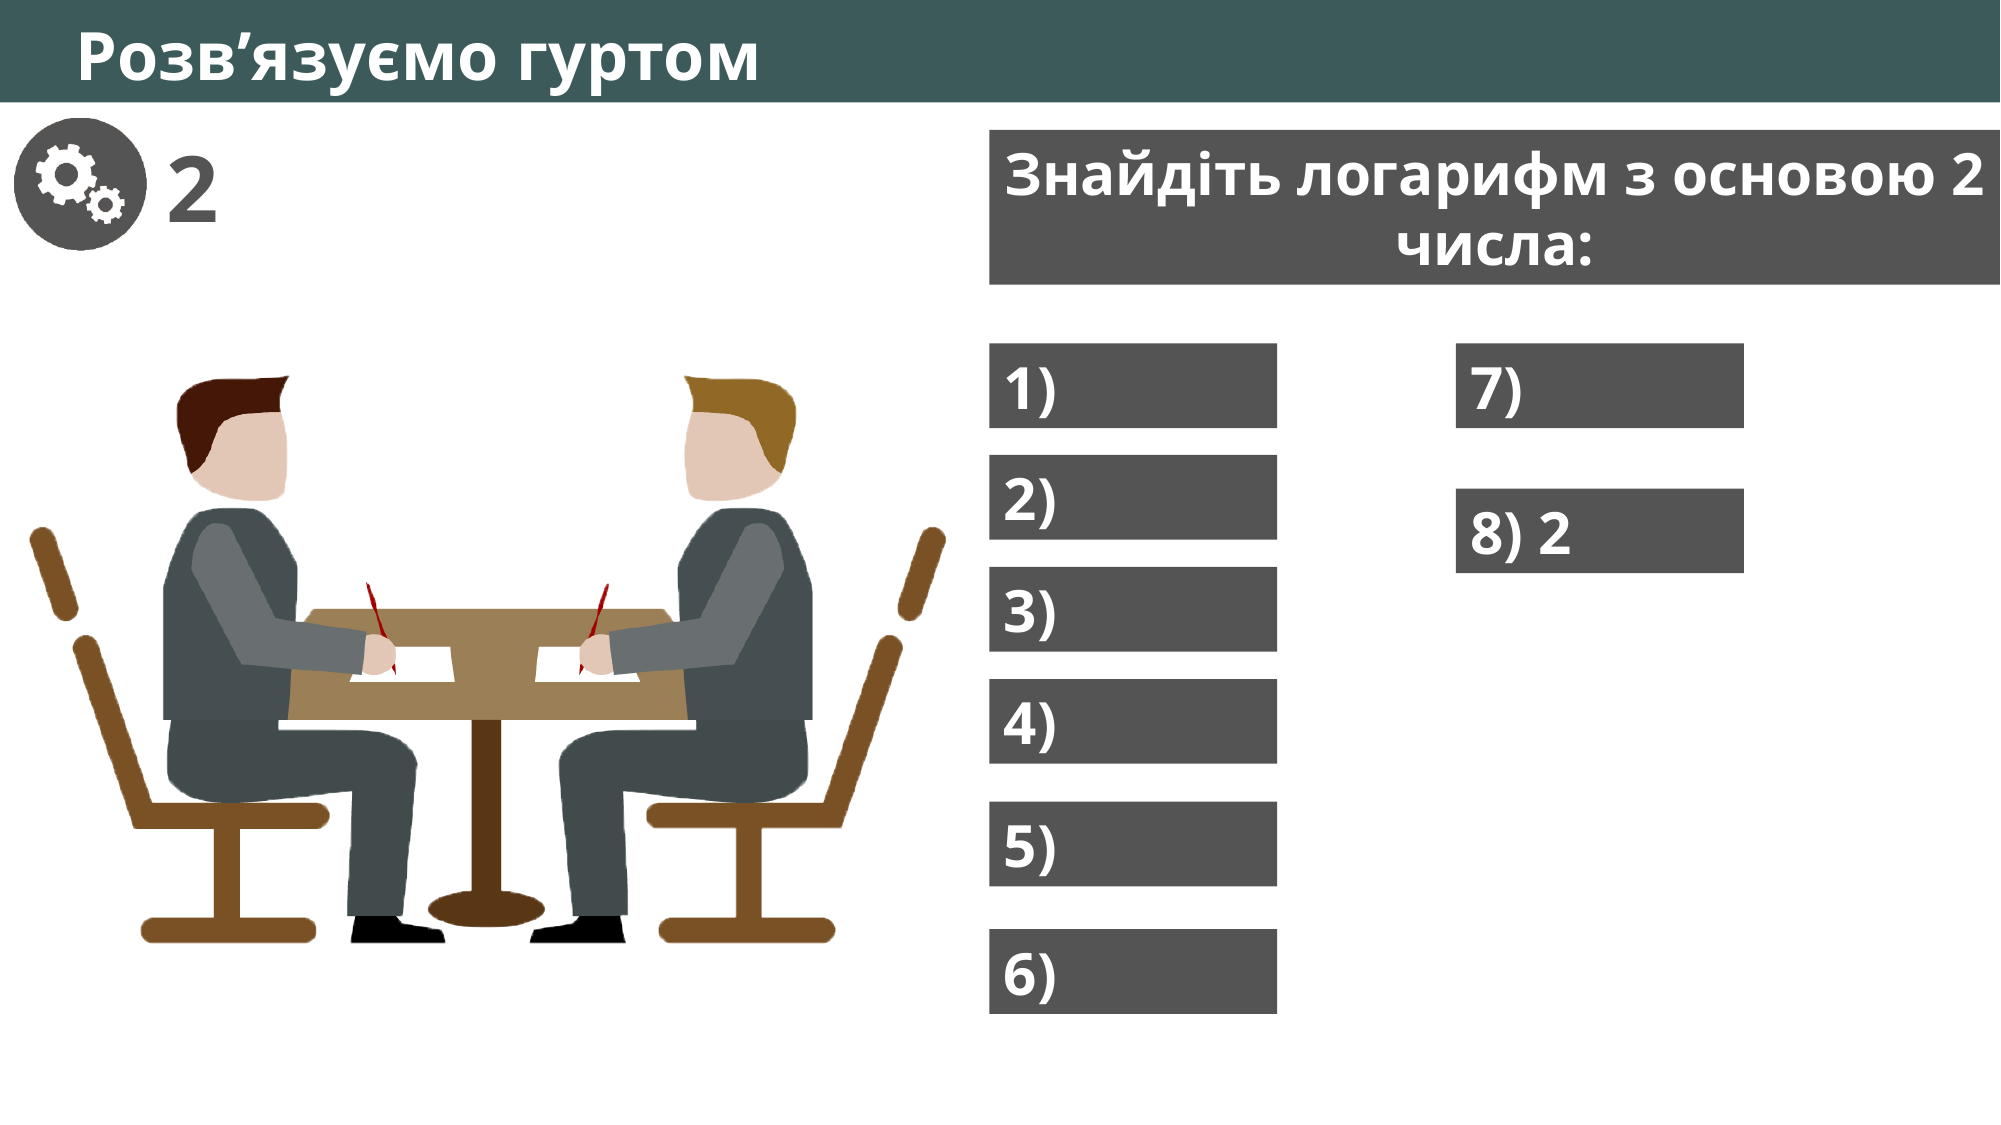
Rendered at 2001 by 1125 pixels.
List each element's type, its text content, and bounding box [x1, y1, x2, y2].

text_box Розв’язуємо гуртом [60, 6, 1918, 102]
text_box 2 [161, 123, 270, 249]
picture [0, 108, 161, 256]
picture [0, 298, 990, 1000]
text_box Знайдіть логарифм з основою 2 числа: [988, 128, 2000, 286]
text_box [0, 0, 2000, 103]
